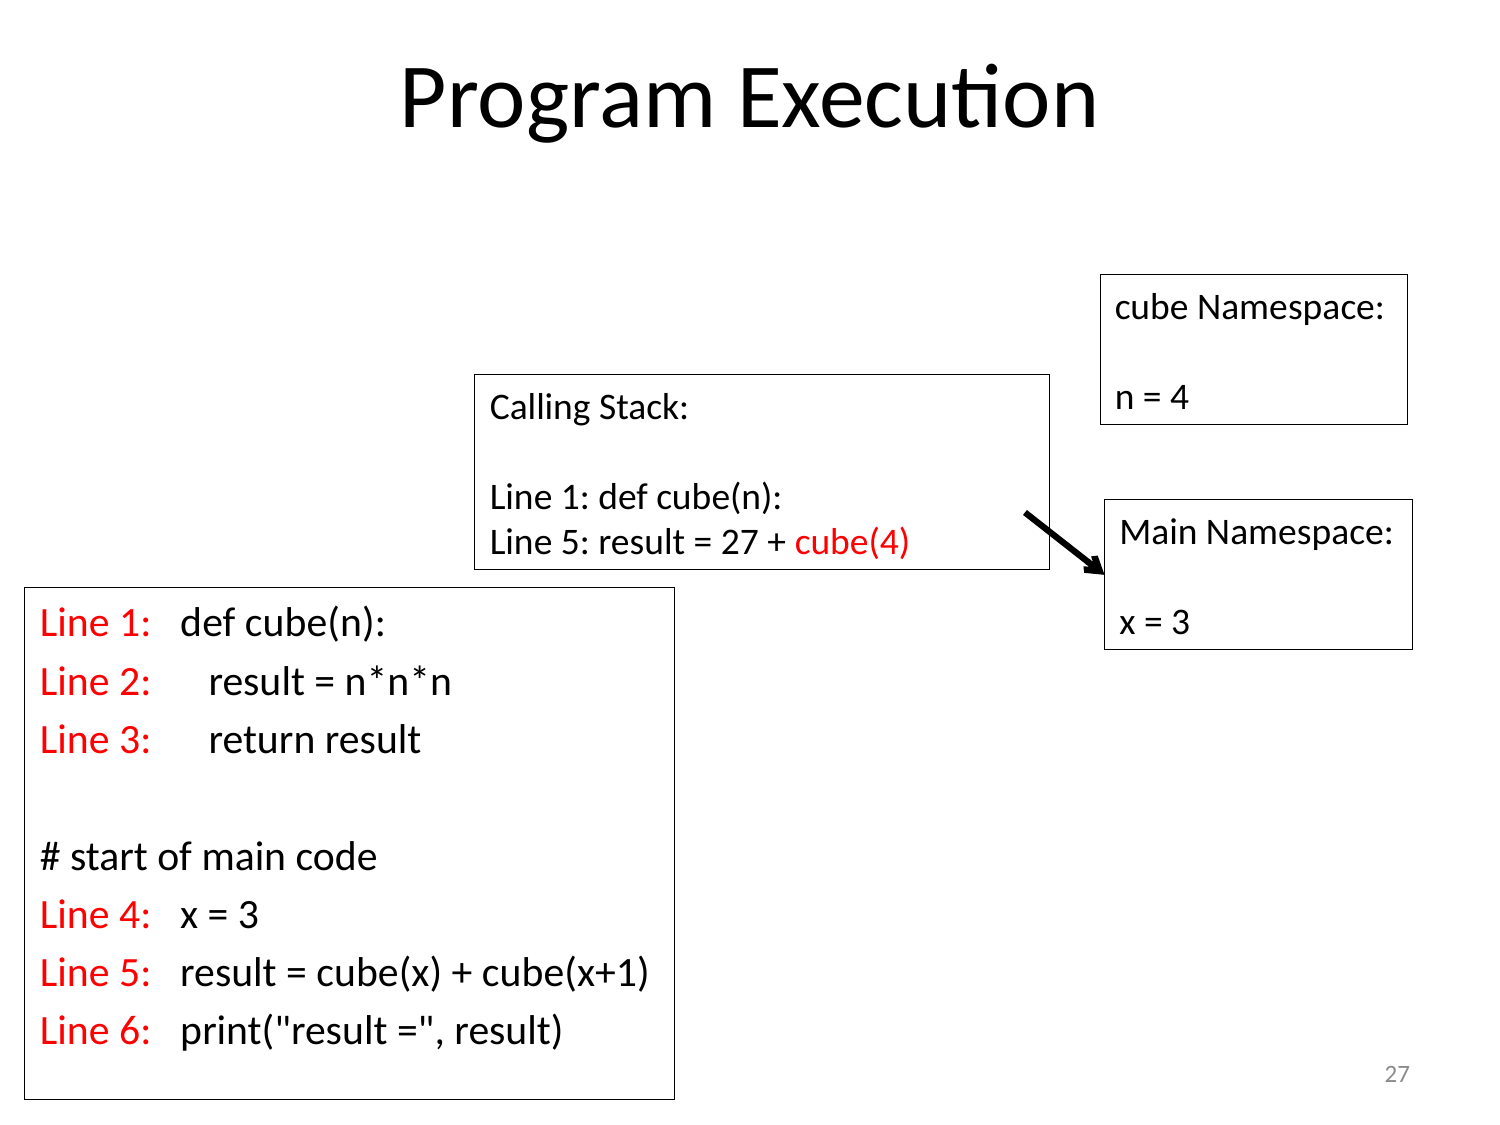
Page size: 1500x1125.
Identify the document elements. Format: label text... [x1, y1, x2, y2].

text_box Calling Stack: Line 1: def cube(n): Line 5: result = 27 + cube(4) [474, 374, 1050, 570]
list Line 1: def cube(n): Line 2: result = n*n*n Line 3: return result # start of main code Line 4: x = 3 Line 5: result = cube(x) + cube(x+1) Line 6: print("result =", result) [24, 587, 675, 1100]
title Program Execution [75, 24, 1425, 158]
slide_number 27 [1074, 1042, 1425, 1103]
text_box cube Namespace: n = 4 [1100, 274, 1408, 425]
text_box Main Namespace: x = 3 [1104, 499, 1413, 650]
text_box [1024, 512, 1105, 576]
